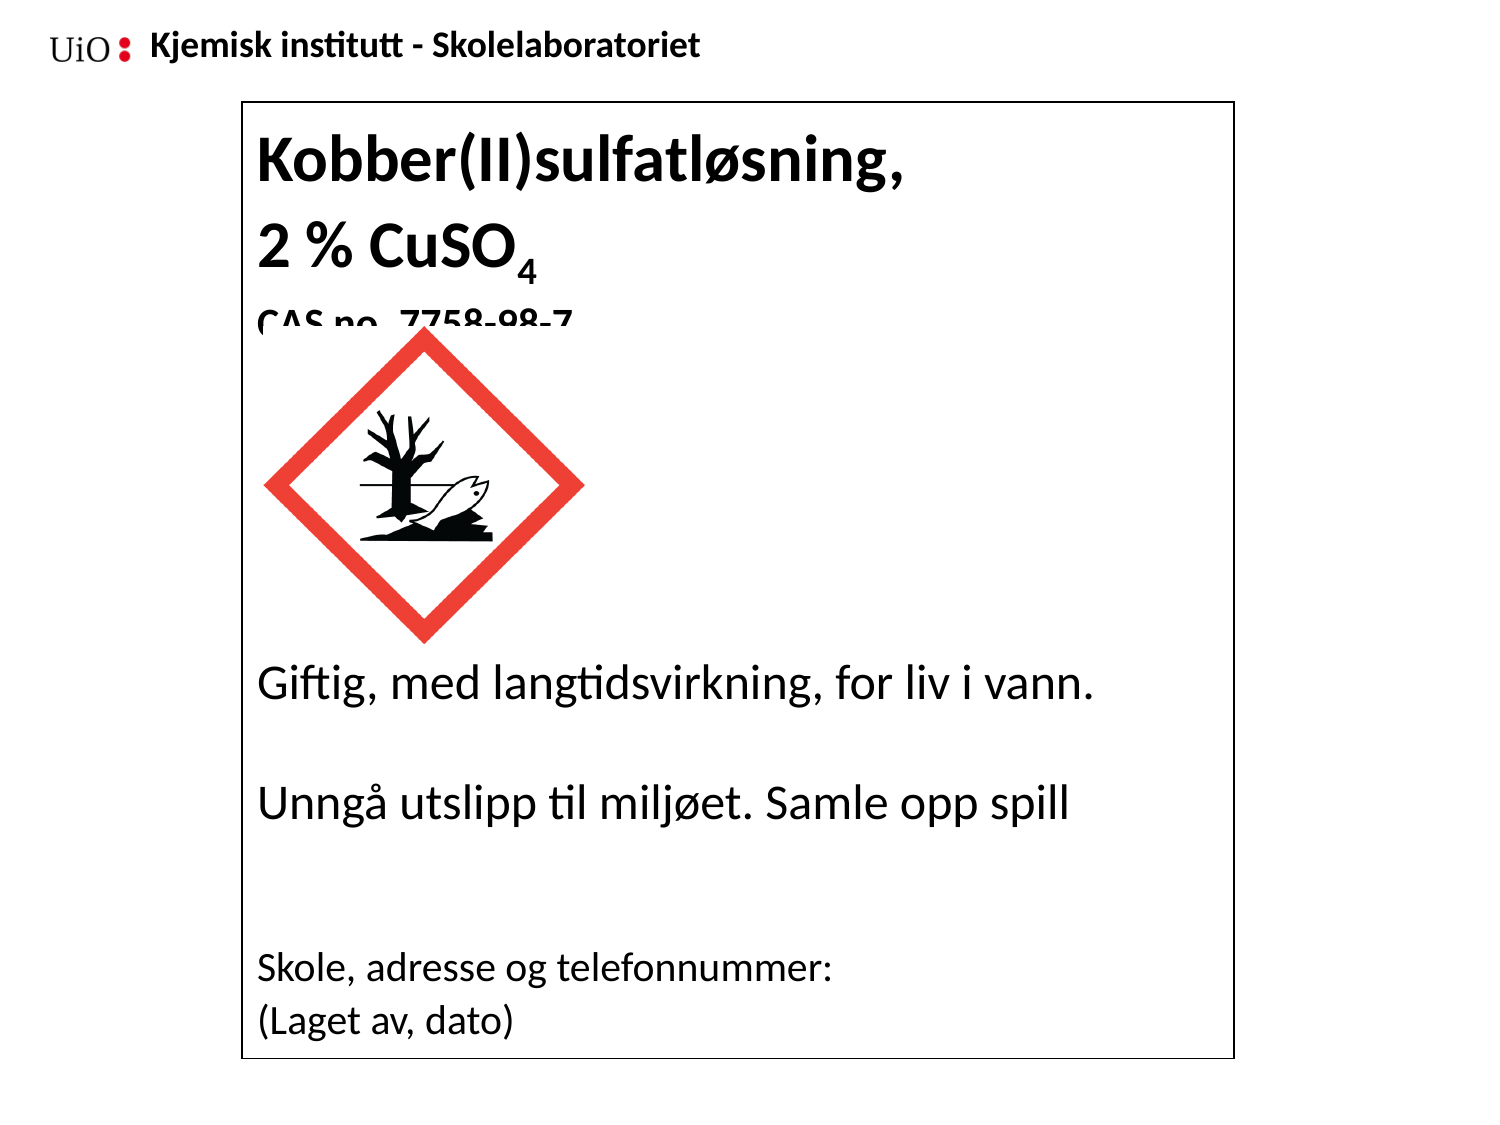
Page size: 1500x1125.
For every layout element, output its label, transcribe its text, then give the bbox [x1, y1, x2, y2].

picture [50, 37, 135, 62]
text_box Kobber(II)sulfatløsning, 2 % CuSO4 CAS no. 7758-98-7 Giftig, med langtidsvirkning, for liv i vann. Unngå utslipp til miljøet. Samle opp spill Skole, adresse og telefonnummer: (Laget av, dato) [242, 101, 1235, 1059]
picture [263, 325, 585, 645]
